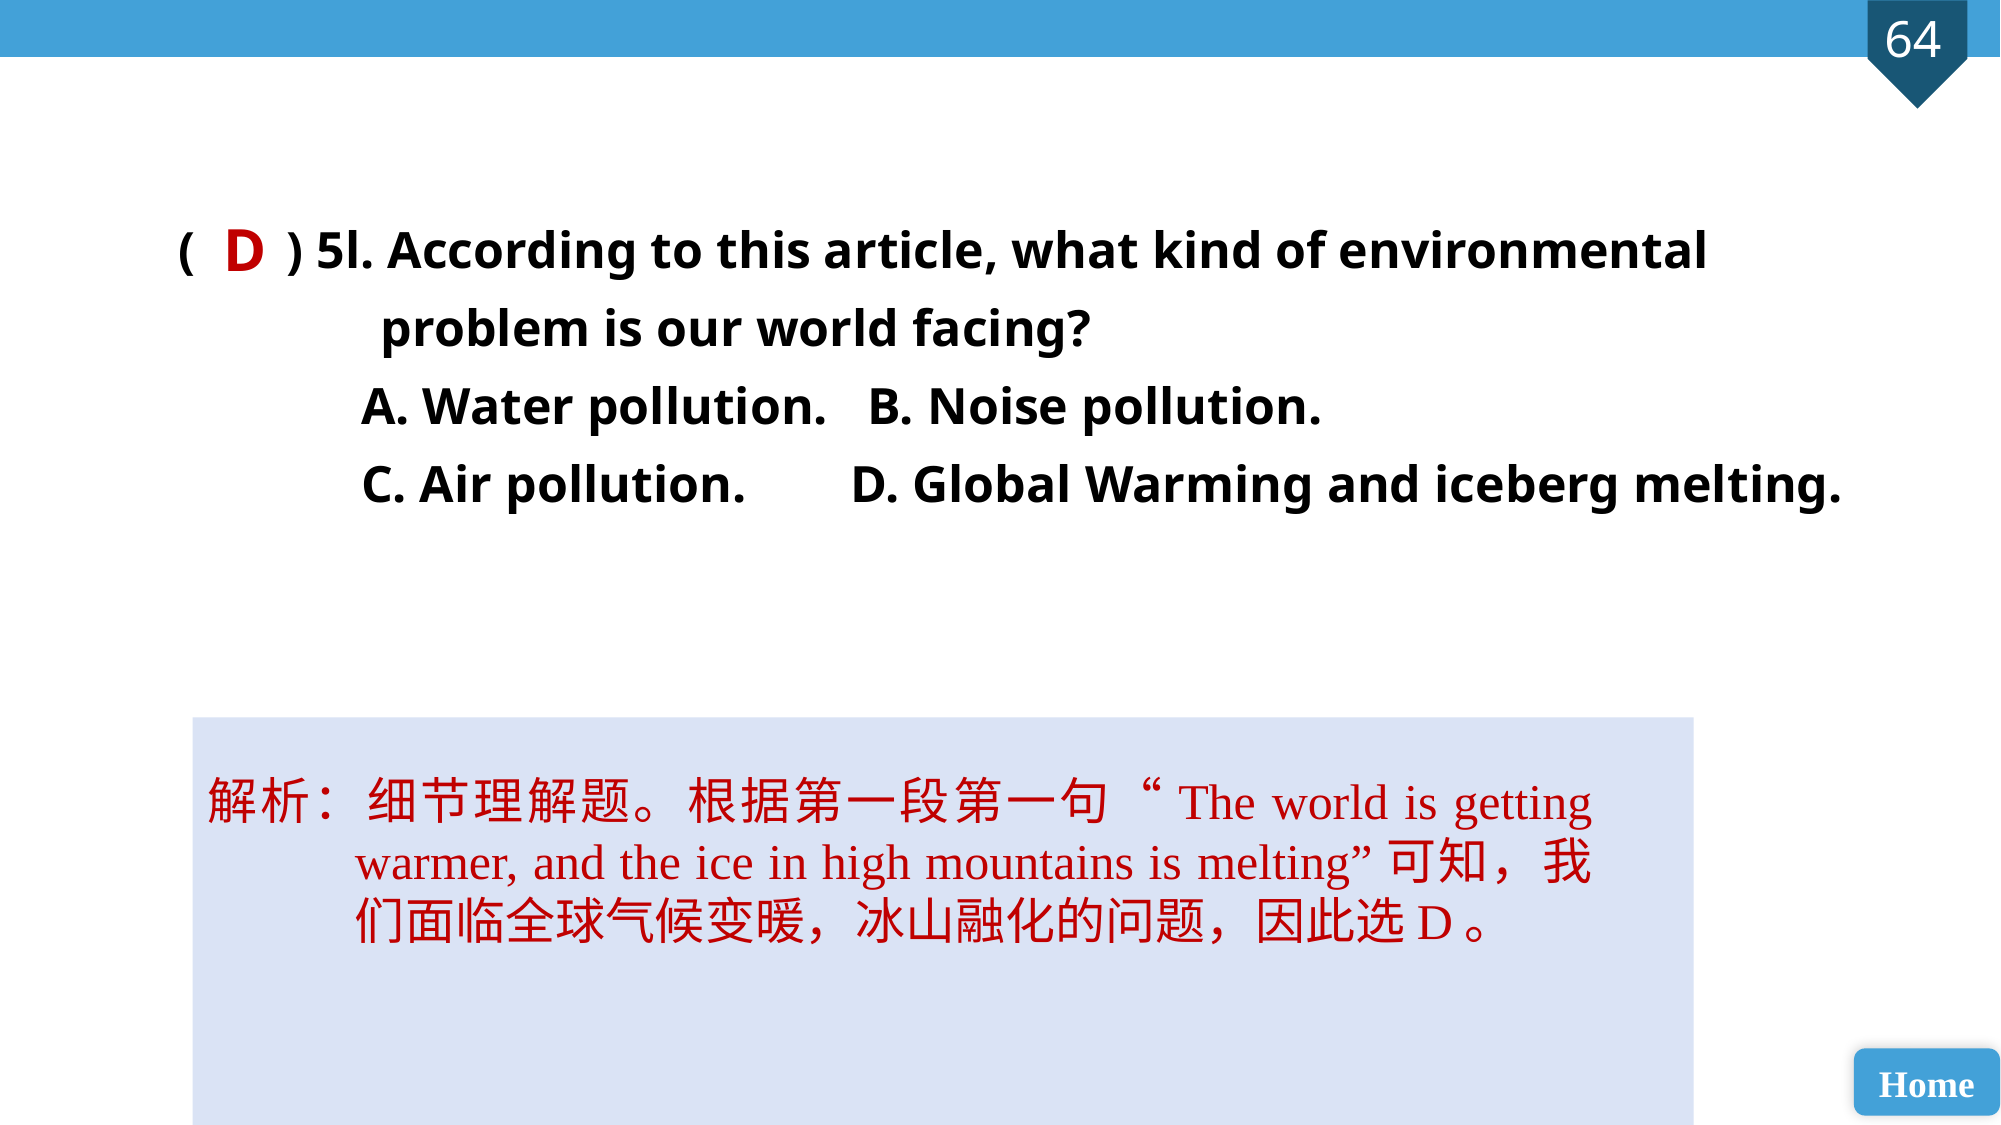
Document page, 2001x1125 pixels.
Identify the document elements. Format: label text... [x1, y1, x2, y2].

text_box [191, 716, 1695, 1125]
text_box ( ) 5l. According to this article, what kind of environmental problem is our world facing? A. Water pollution. B. Noise pollution. C. Air pollution. D. Global Warming and iceberg melting. [164, 193, 1976, 520]
text_box 解析：细节理解题。根据第一段第一句“The world is getting warmer, and the ice in high mountains is melting”可知，我们面临全球气候变暖，冰山融化的问题，因此选D。 [192, 762, 1608, 957]
text_box D [209, 206, 282, 291]
